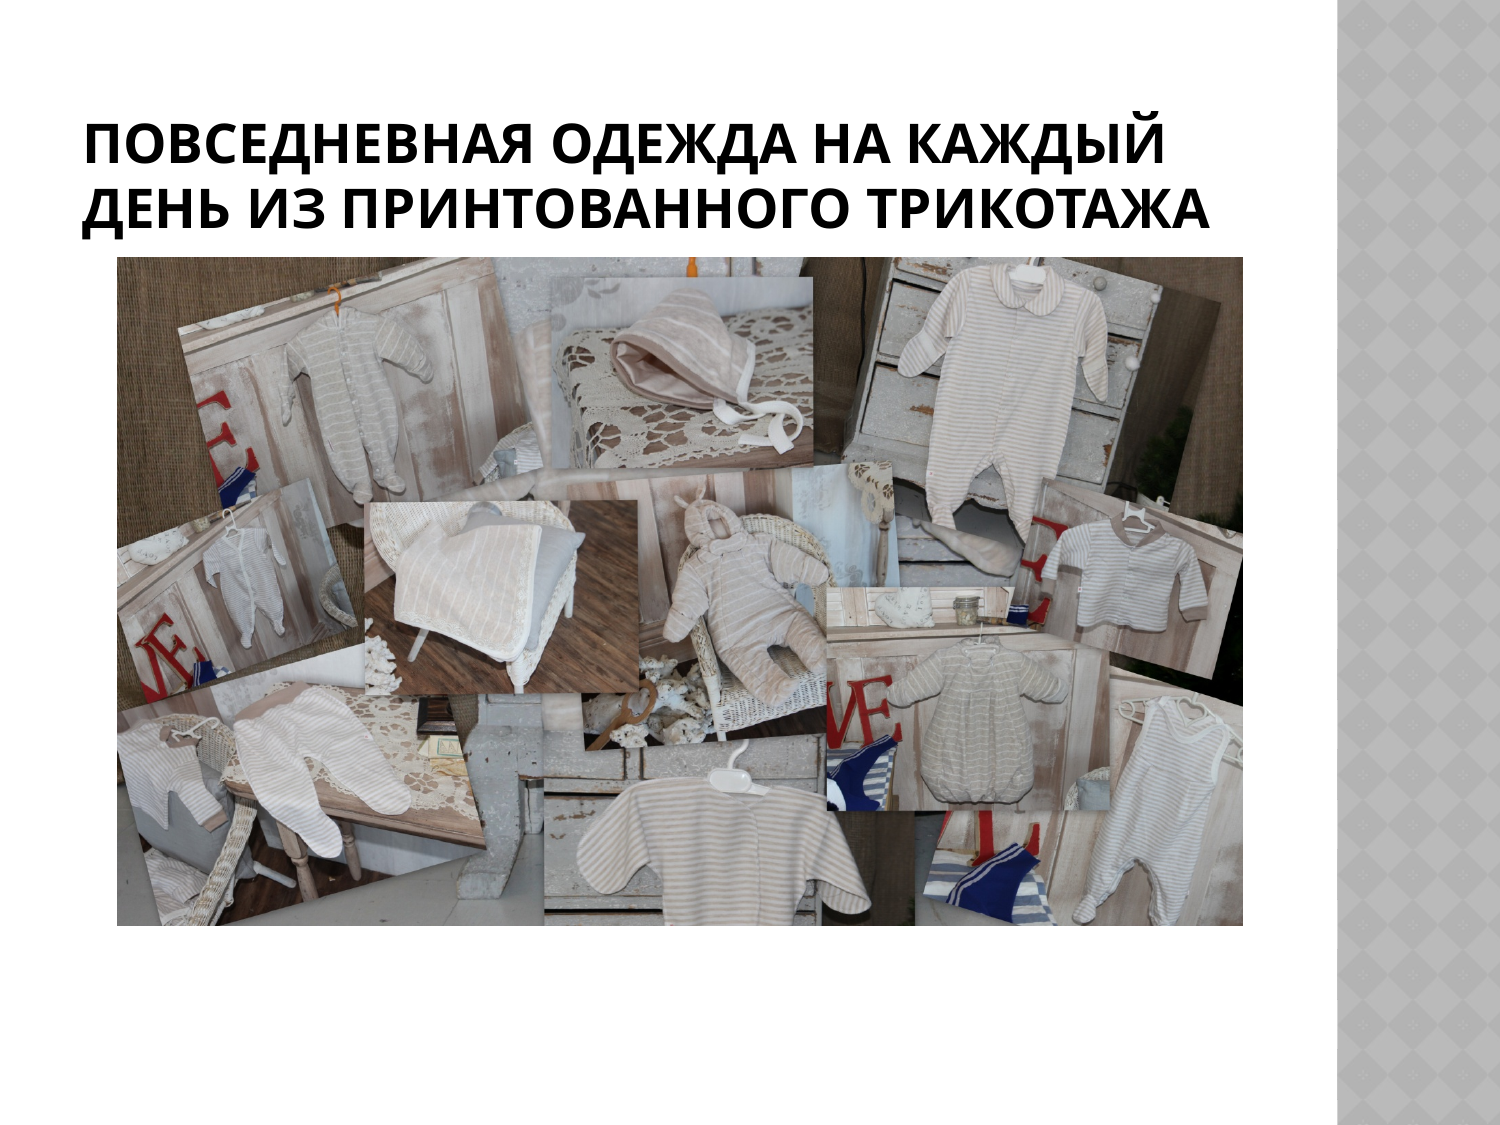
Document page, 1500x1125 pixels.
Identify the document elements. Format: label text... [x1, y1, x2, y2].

picture [116, 257, 1243, 927]
title Повседневная одежда на каждый день из принтованного трикотажа [75, 52, 1263, 240]
